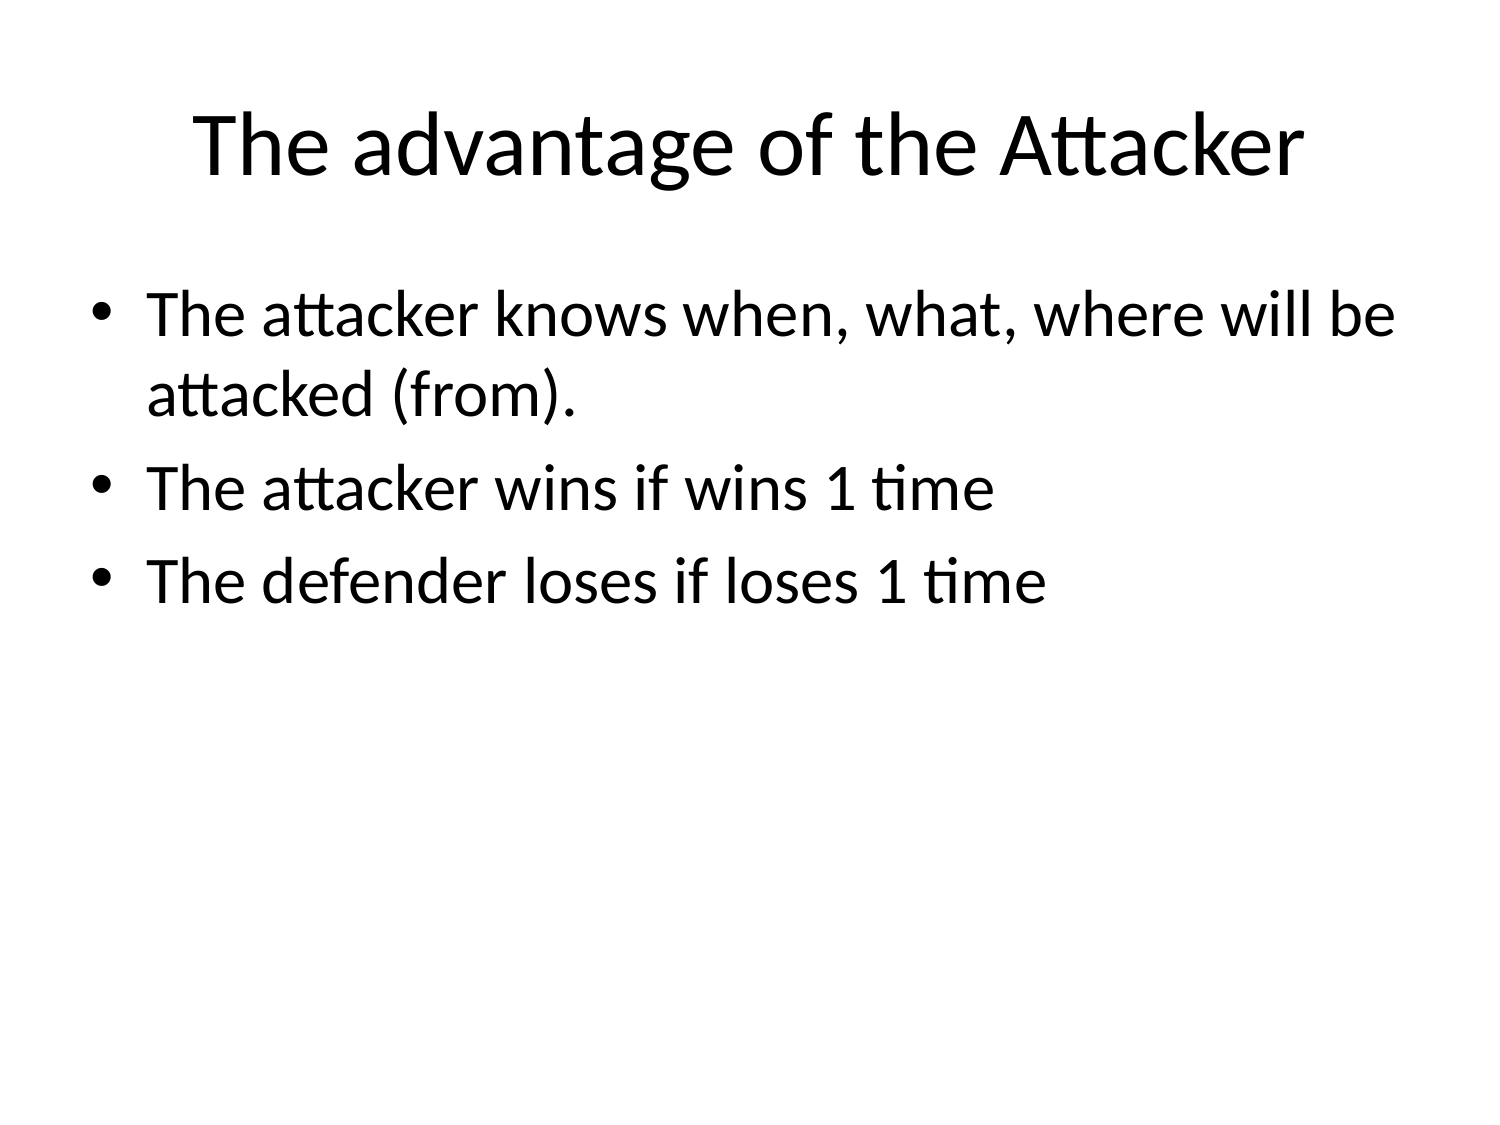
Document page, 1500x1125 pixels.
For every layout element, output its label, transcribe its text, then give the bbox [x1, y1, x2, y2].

list The attacker knows when, what, where will be attacked (from). The attacker wins if wins 1 time The defender loses if loses 1 time [75, 262, 1425, 1005]
title The advantage of the Attacker [75, 45, 1425, 233]
